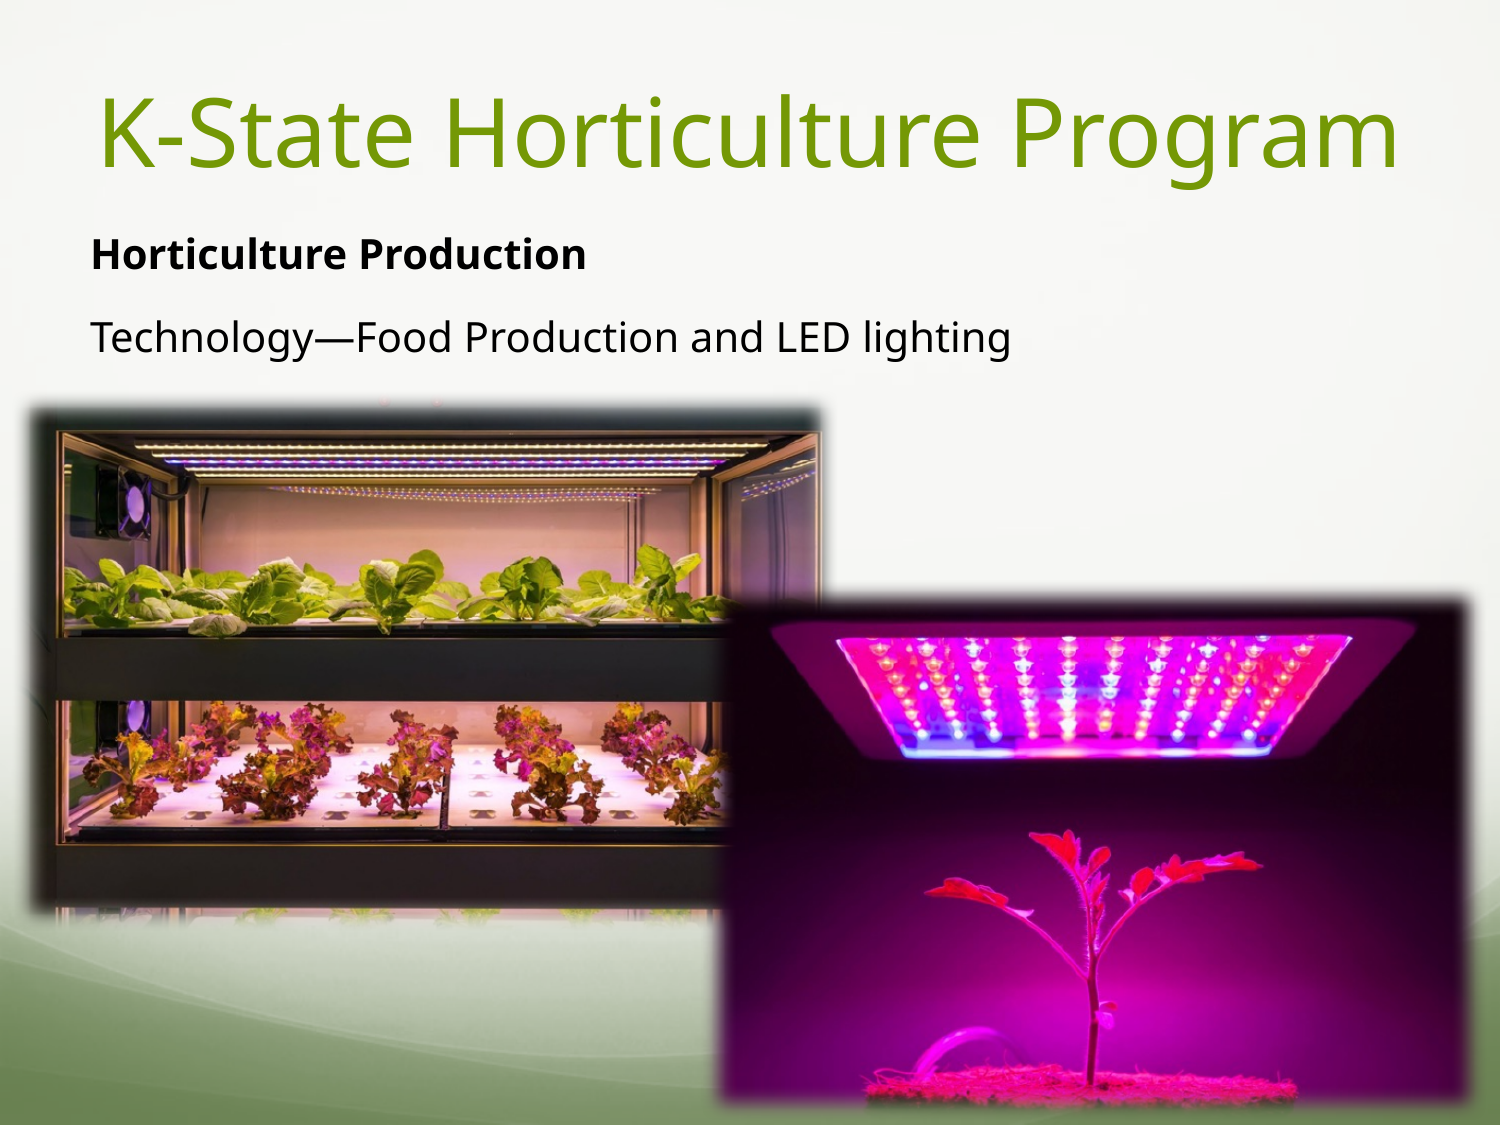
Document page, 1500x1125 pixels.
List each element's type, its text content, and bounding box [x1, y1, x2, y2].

list Horticulture Production Technology—Food Production and LED lighting [75, 219, 1425, 575]
picture [11, 389, 1487, 1121]
title K-State Horticulture Program [75, 6, 1425, 195]
